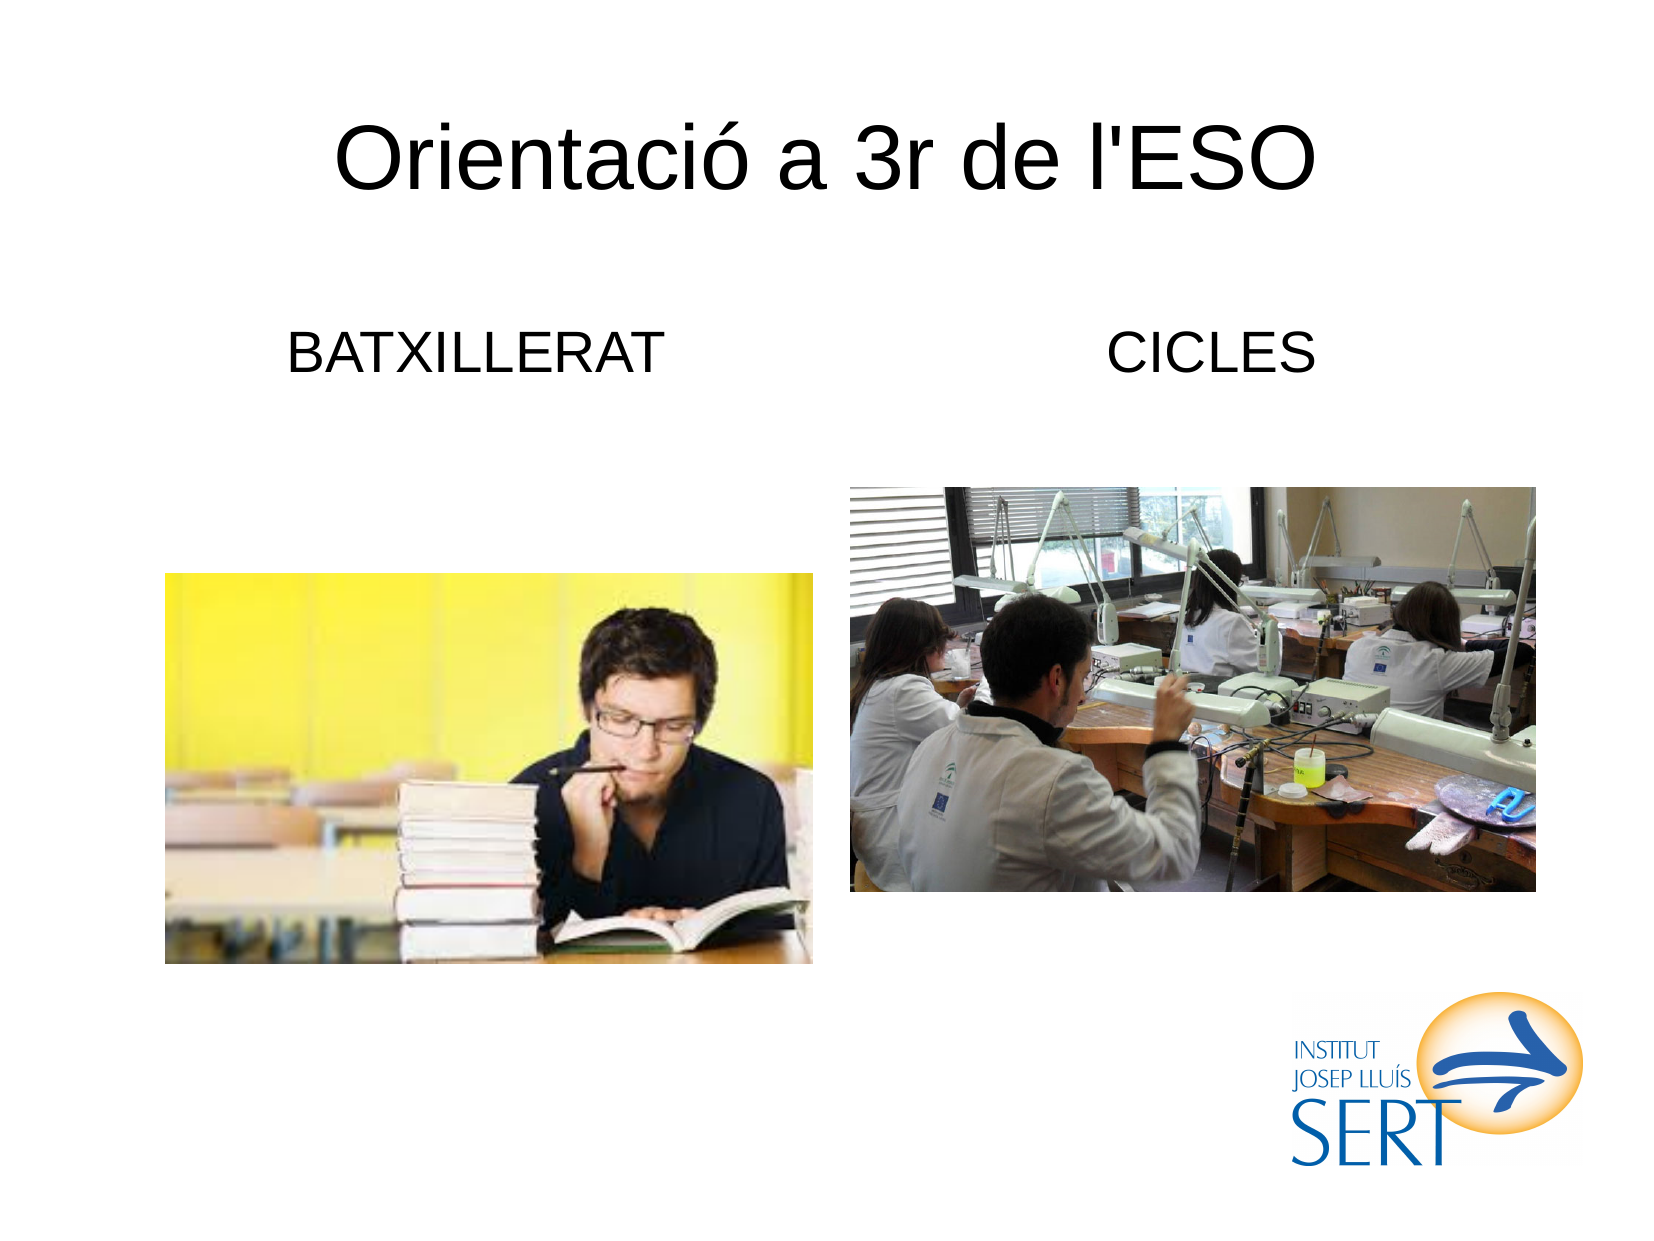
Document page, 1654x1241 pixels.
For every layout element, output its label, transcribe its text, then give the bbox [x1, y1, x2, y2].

picture [850, 487, 1536, 892]
text_box Orientació a 3r de l'ESO [82, 49, 1571, 257]
text_box BATXILLERAT CICLES [271, 307, 1349, 387]
picture [1292, 991, 1583, 1166]
picture [165, 573, 813, 964]
